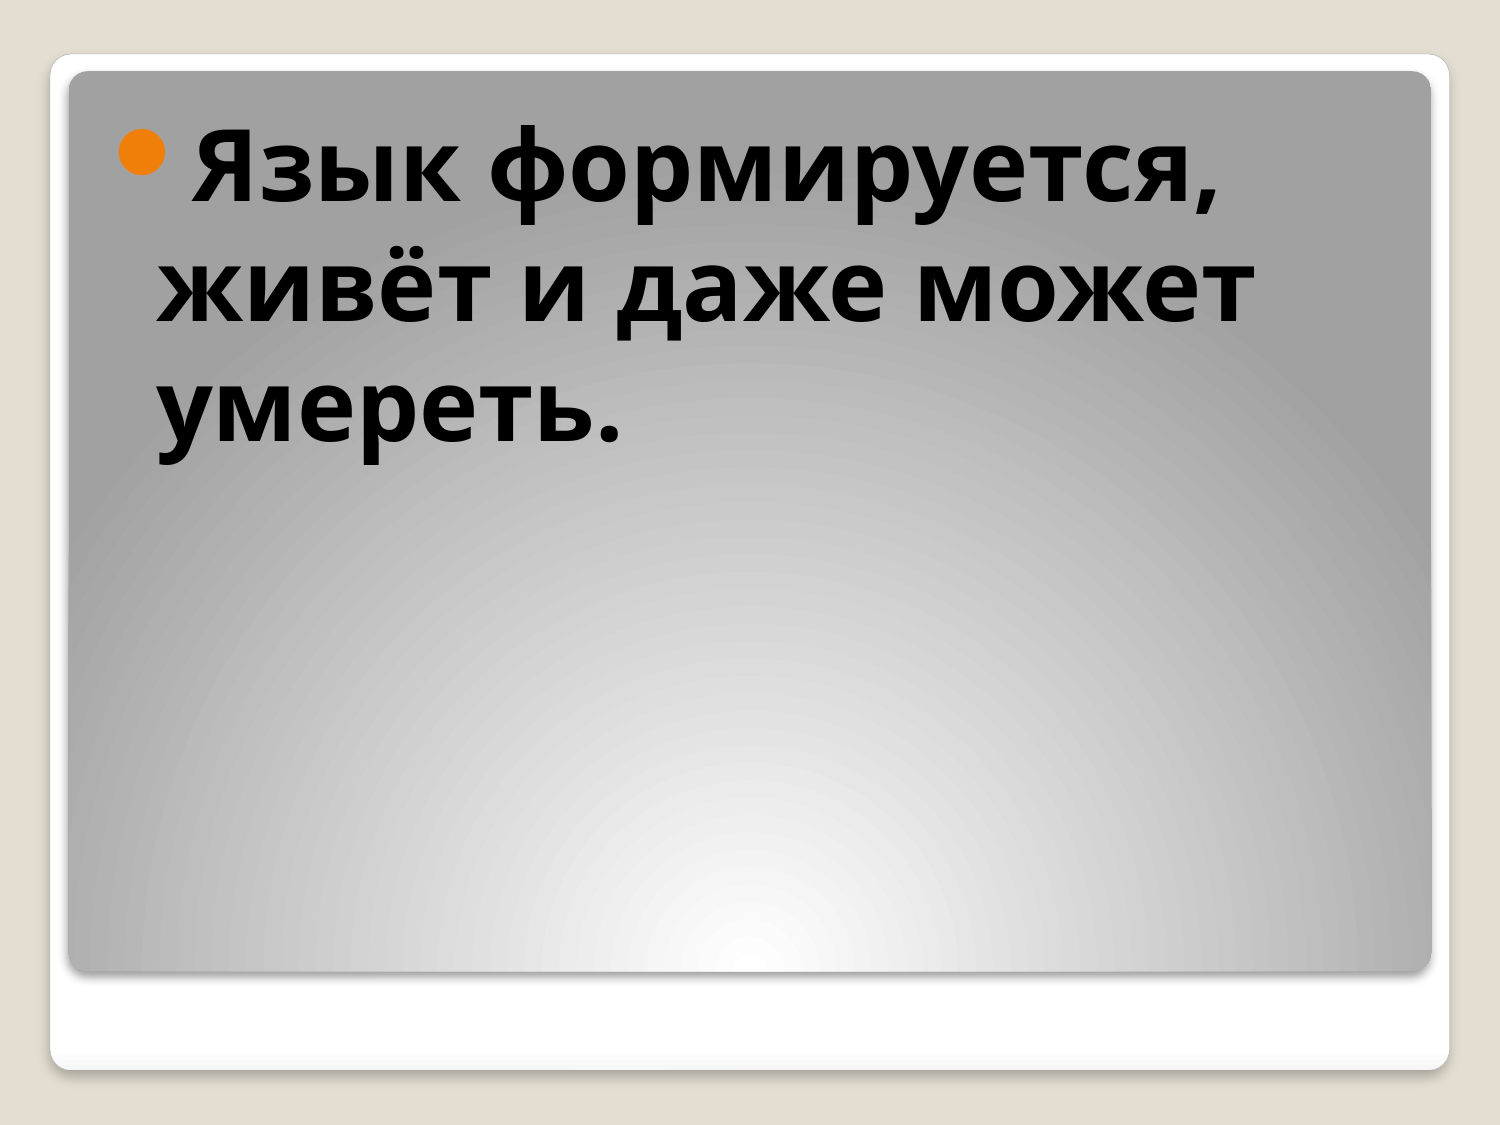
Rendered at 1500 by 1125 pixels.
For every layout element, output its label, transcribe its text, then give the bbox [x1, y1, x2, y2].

list Язык формируется, живёт и даже может умереть. [82, 86, 1425, 774]
